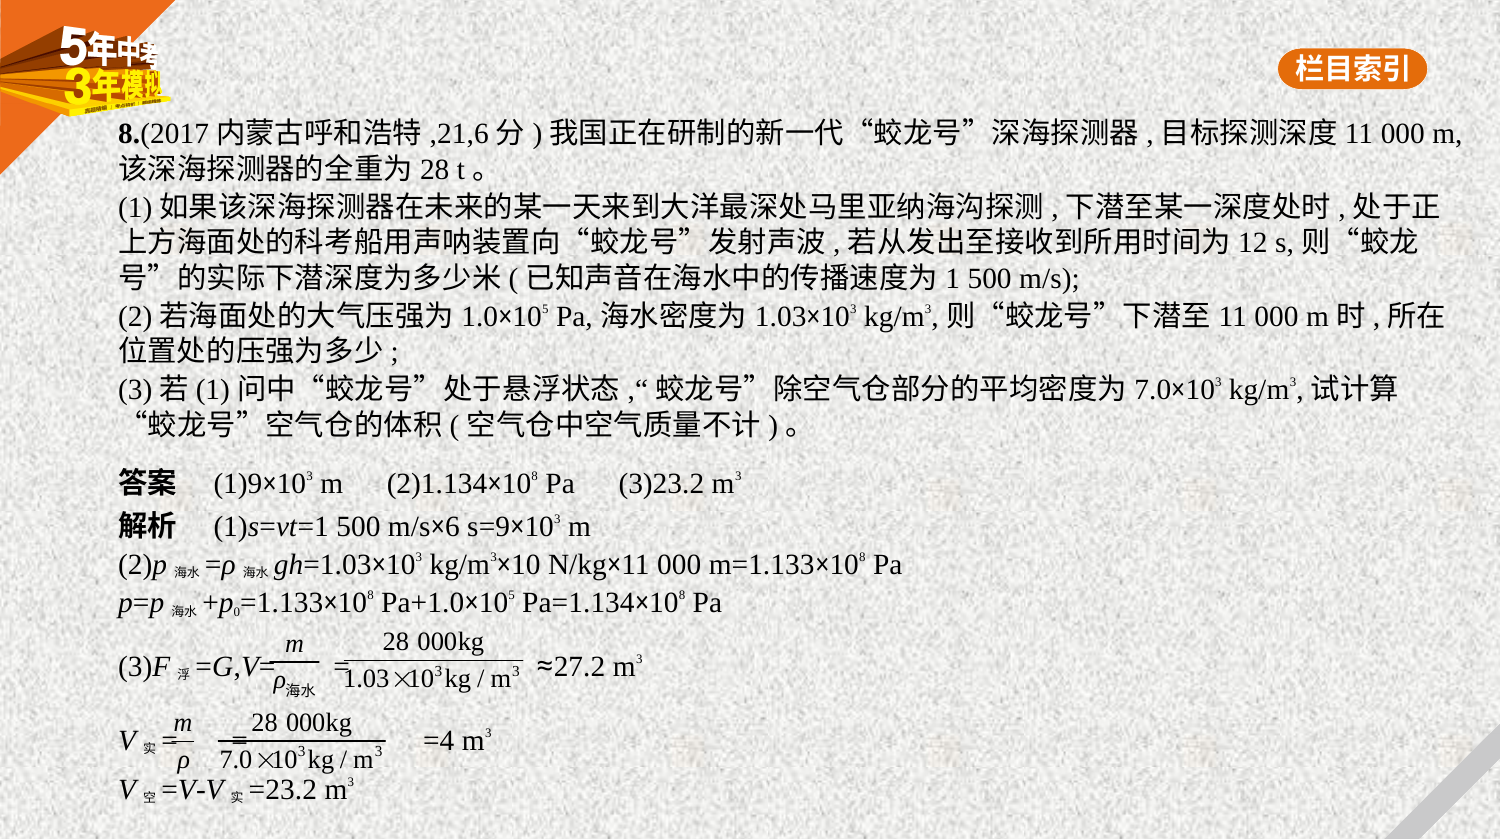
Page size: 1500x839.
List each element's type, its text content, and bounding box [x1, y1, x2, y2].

picture [0, 0, 1500, 839]
text_box 8.(2017内蒙古呼和浩特,21,6分)我国正在研制的新一代“蛟龙号”深海探测器,目标探测深度11 000 m, 该深海探测器的全重为28 t。 (1)如果该深海探测器在未来的某一天来到大洋最深处马里亚纳海沟探测,下潜至某一深度处时,处于正 上方海面处的科考船用声呐装置向“蛟龙号”发射声波,若从发出至接收到所用时间为12 s,则“蛟龙 号”的实际下潜深度为多少米(已知声音在海水中的传播速度为1 500 m/s); (2)若海面处的大气压强为1.0×105 Pa,海水密度为1.03×103 kg/m3,则“蛟龙号”下潜至11 000 m时,所在 位置处的压强为多少; (3)若(1)问中“蛟龙号”处于悬浮状态,“蛟龙号”除空气仓部分的平均密度为7.0×103 kg/m3,试计算 “蛟龙号”空气仓的体积(空气仓中空气质量不计)。 [118, 114, 1483, 442]
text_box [117, 506, 1483, 807]
text_box 答案 (1)9×103 m (2)1.134×108 Pa (3)23.2 m3 [118, 464, 1483, 500]
